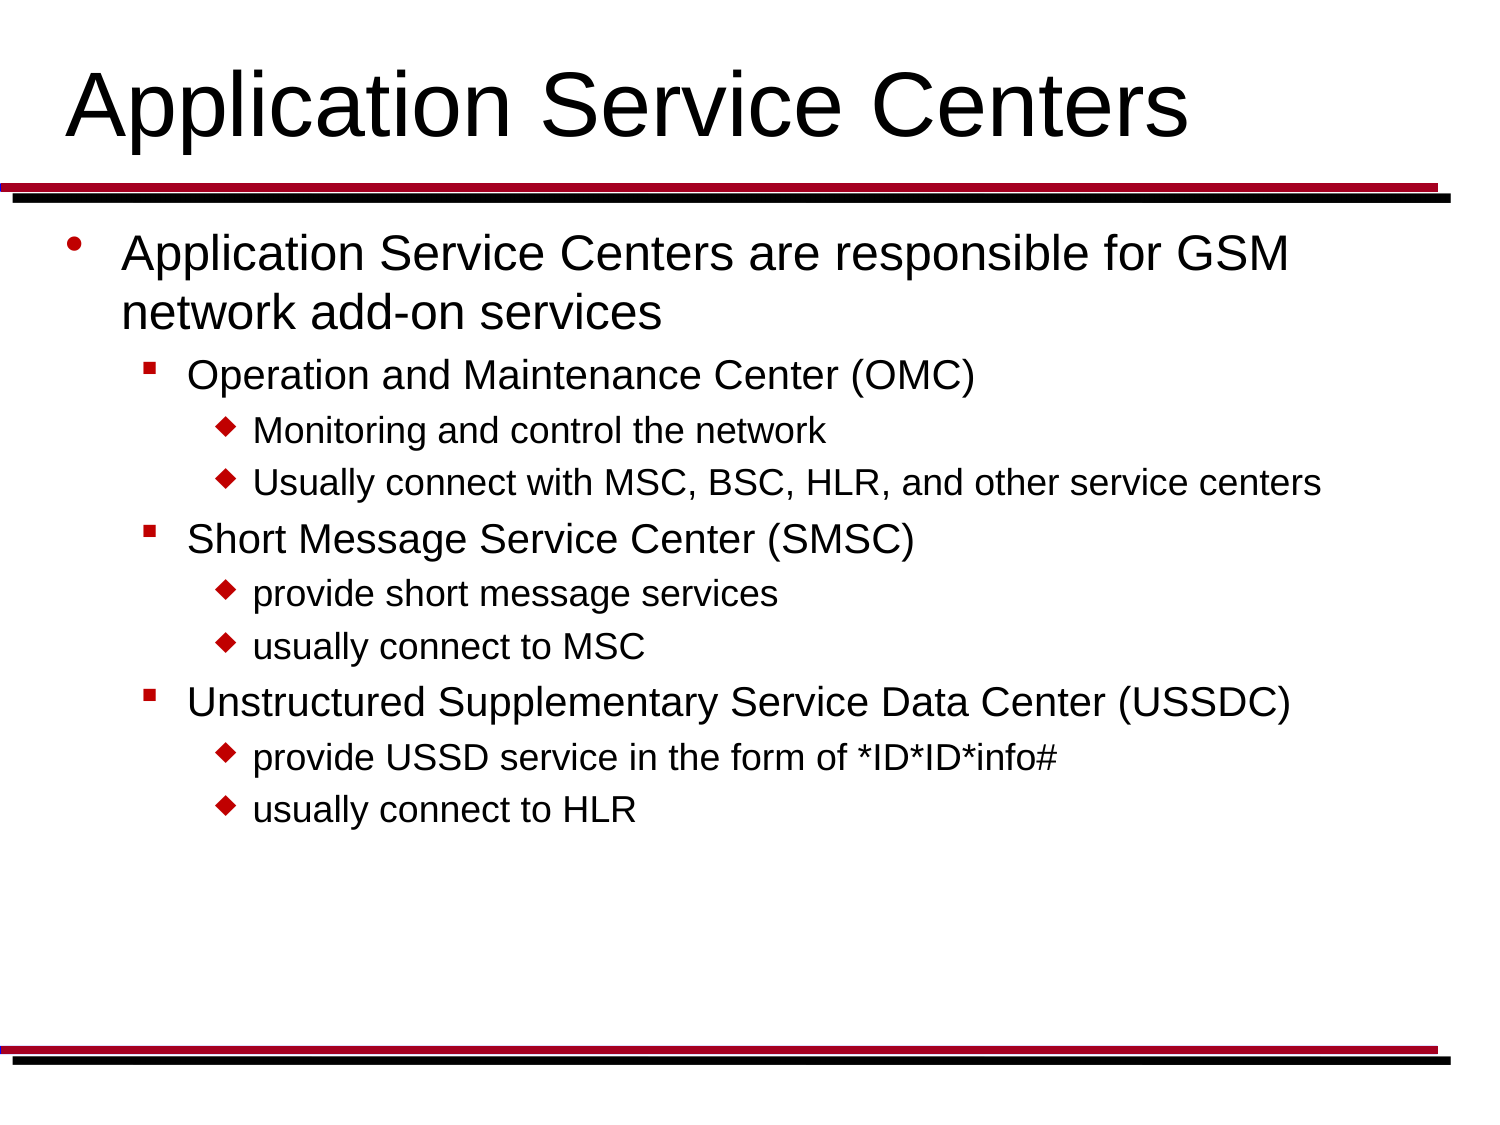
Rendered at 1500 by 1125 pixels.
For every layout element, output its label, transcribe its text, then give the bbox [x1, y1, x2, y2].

title Application Service Centers [50, 0, 1425, 200]
list Application Service Centers are responsible for GSM network add-on services Operation and Maintenance Center (OMC) Monitoring and control the network Usually connect with MSC, BSC, HLR, and other service centers Short Message Service Center (SMSC) provide short message services usually connect to MSC Unstructured Supplementary Service Data Center (USSDC) provide USSD service in the form of *ID*ID*info# usually connect to HLR [50, 212, 1425, 1025]
